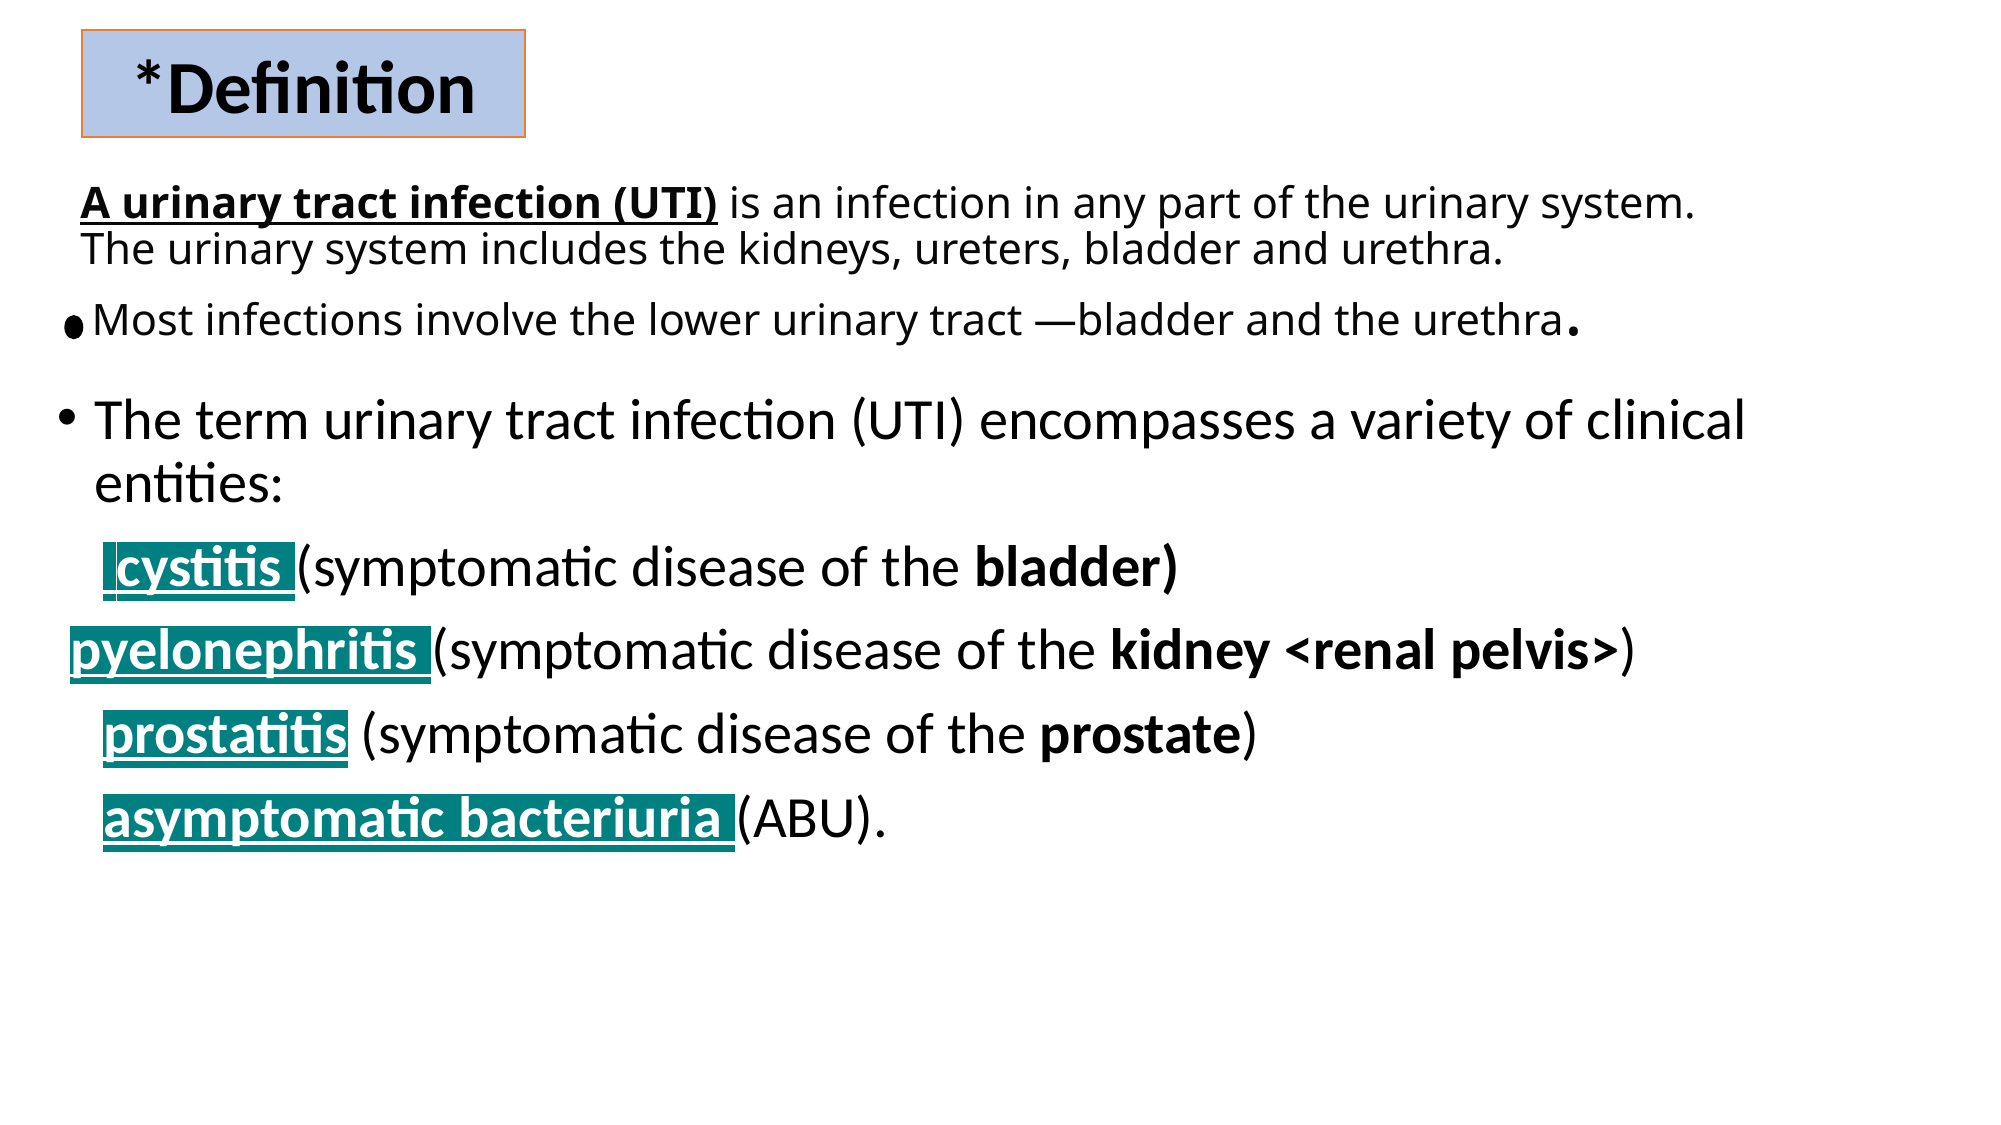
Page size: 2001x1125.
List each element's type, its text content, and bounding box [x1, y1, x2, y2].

text_box [64, 315, 84, 340]
text_box *Definition [81, 29, 526, 138]
title A urinary tract infection (UTI) is an infection in any part of the urinary system. The urinary system includes the kidneys, ureters, bladder and urethra. Most infections involve the lower urinary tract —bladder and the urethra. [65, 156, 1791, 375]
list The term urinary tract infection (UTI) encompasses a variety of clinical entities: cystitis (symptomatic disease of the bladder) pyelonephritis (symptomatic disease of the kidney <renal pelvis>) prostatitis (symptomatic disease of the prostate) asymptomatic bacteriuria (ABU). [41, 381, 1767, 1096]
